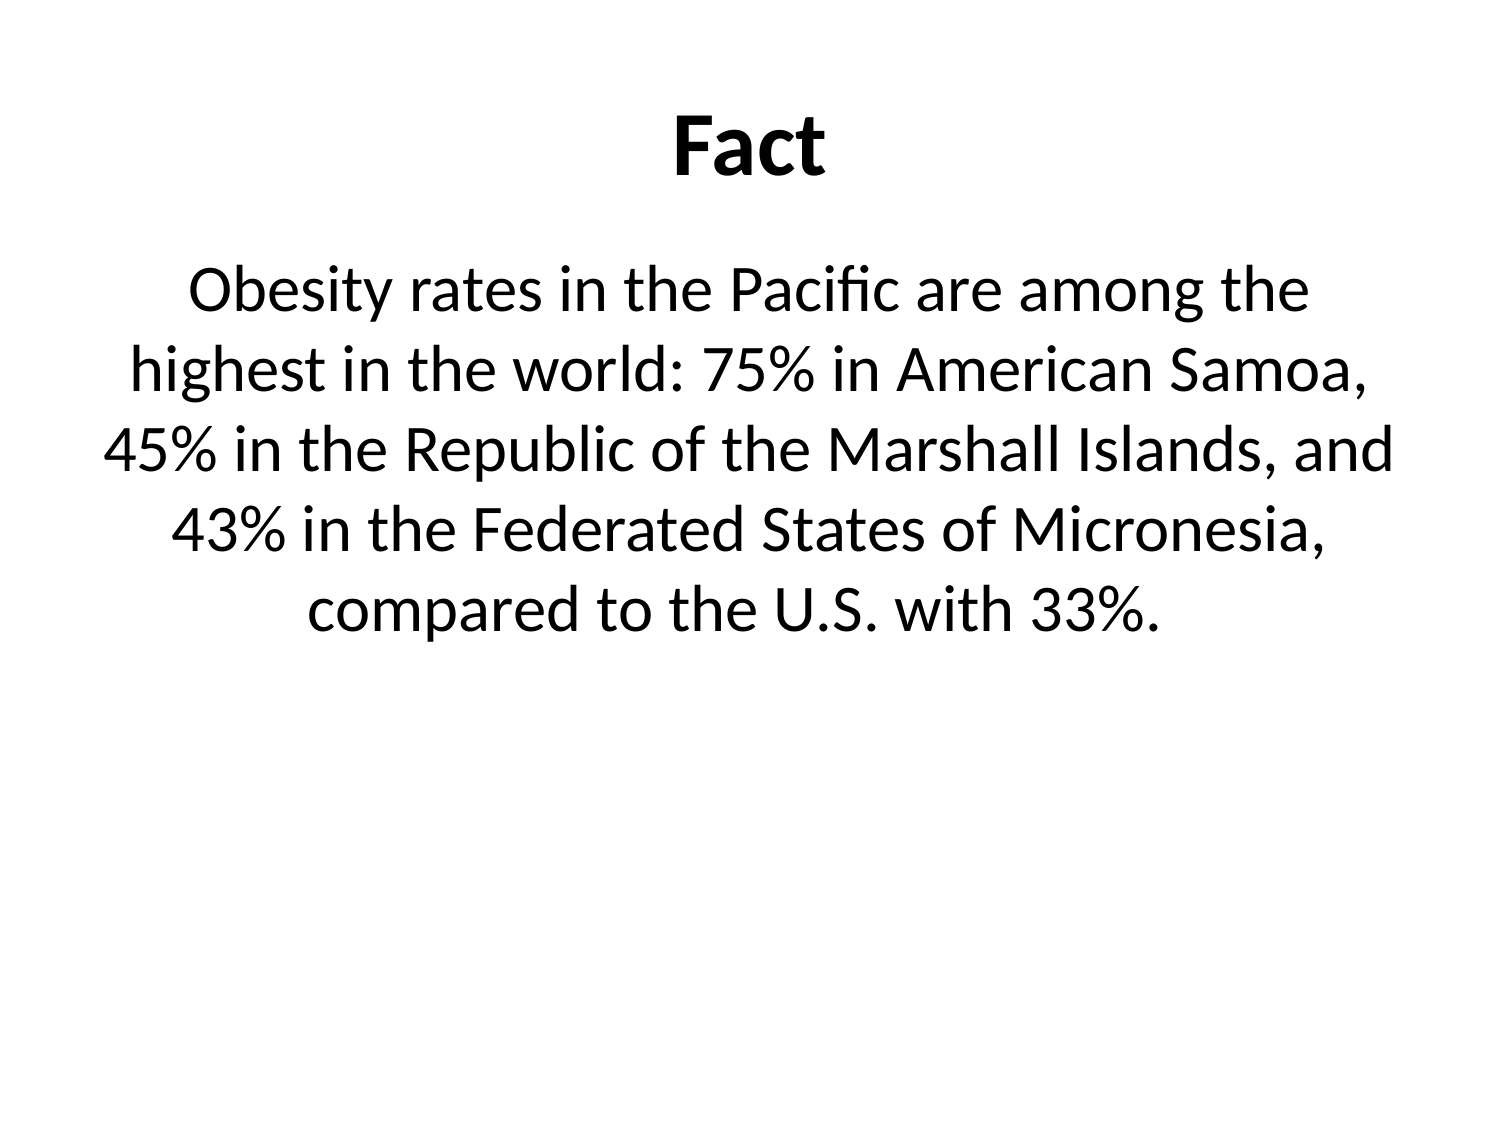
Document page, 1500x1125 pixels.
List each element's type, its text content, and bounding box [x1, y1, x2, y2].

title Fact [75, 45, 1425, 233]
list Obesity rates in the Pacific are among the highest in the world: 75% in American Samoa, 45% in the Republic of the Marshall Islands, and 43% in the Federated States of Micronesia, compared to the U.S. with 33%. [75, 237, 1425, 1005]
